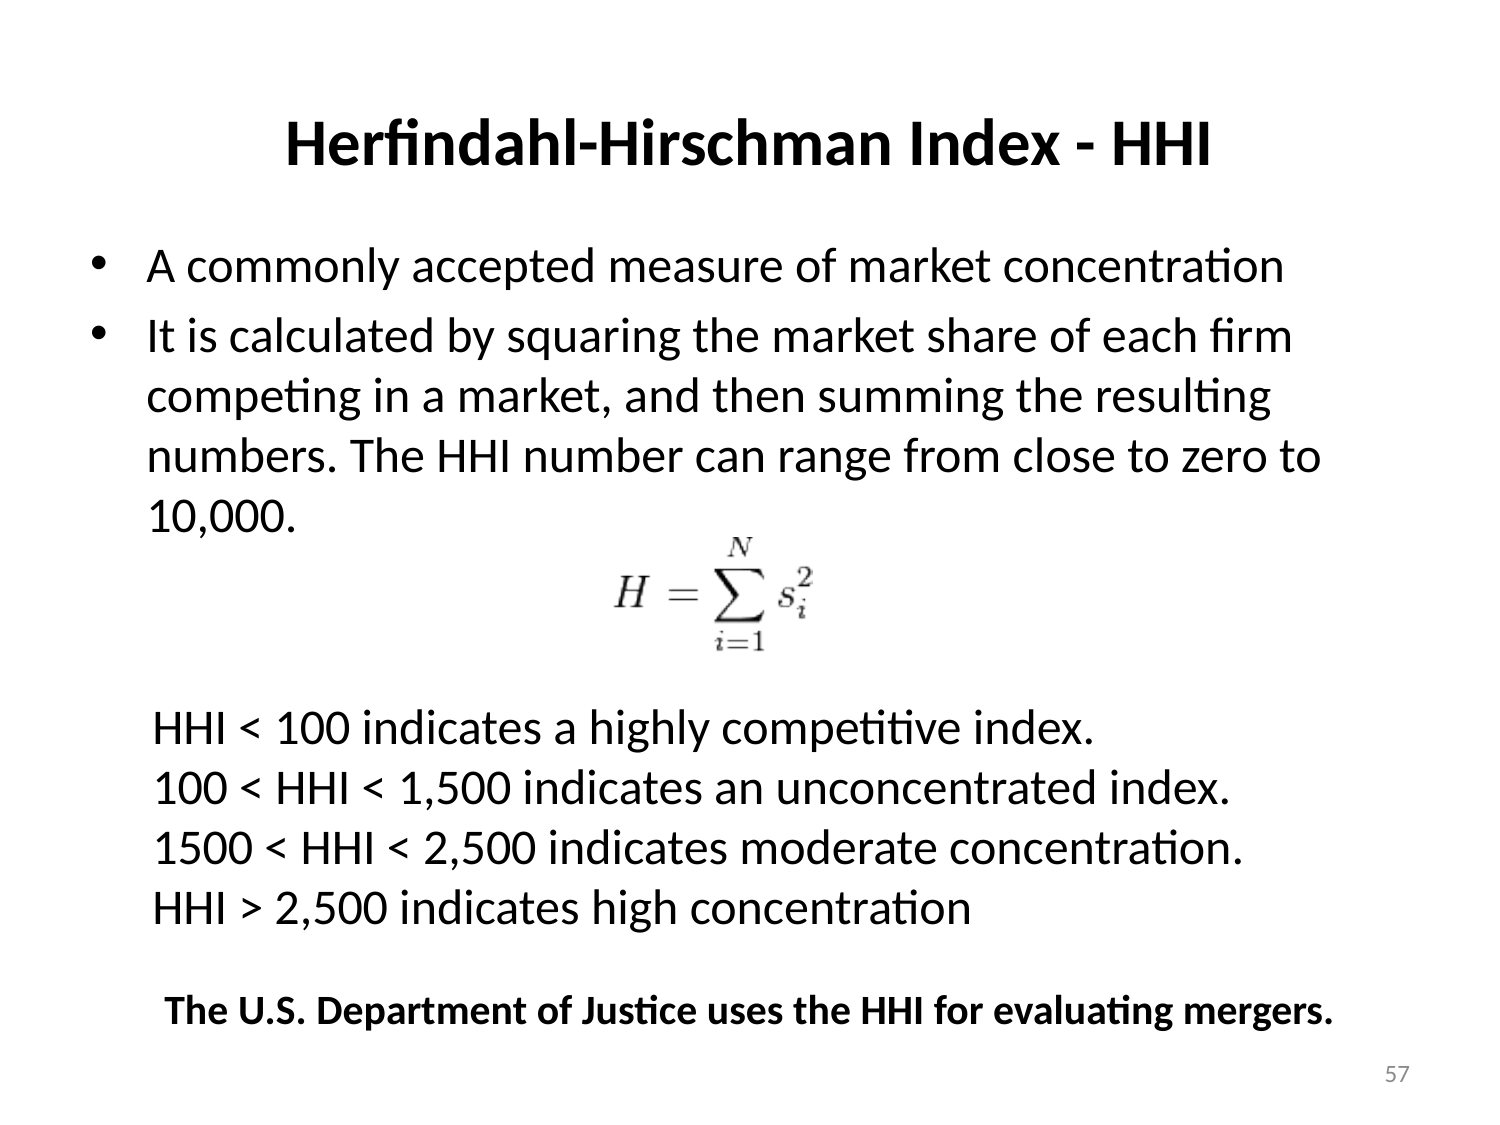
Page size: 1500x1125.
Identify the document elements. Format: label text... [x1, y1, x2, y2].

title Herfindahl-Hirschman Index - HHI [75, 45, 1425, 224]
text_box HHI < 100 indicates a highly competitive index. 100 < HHI < 1,500 indicates an unconcentrated index. 1500 < HHI < 2,500 indicates moderate concentration. HHI > 2,500 indicates high concentration [137, 687, 1500, 943]
picture [612, 537, 813, 654]
list A commonly accepted measure of market concentration It is calculated by squaring the market share of each firm competing in a market, and then summing the resulting numbers. The HHI number can range from close to zero to 10,000. [75, 224, 1425, 968]
text_box The U.S. Department of Justice uses the HHI for evaluating mergers. [137, 975, 1363, 1040]
slide_number 57 [1074, 1042, 1425, 1103]
